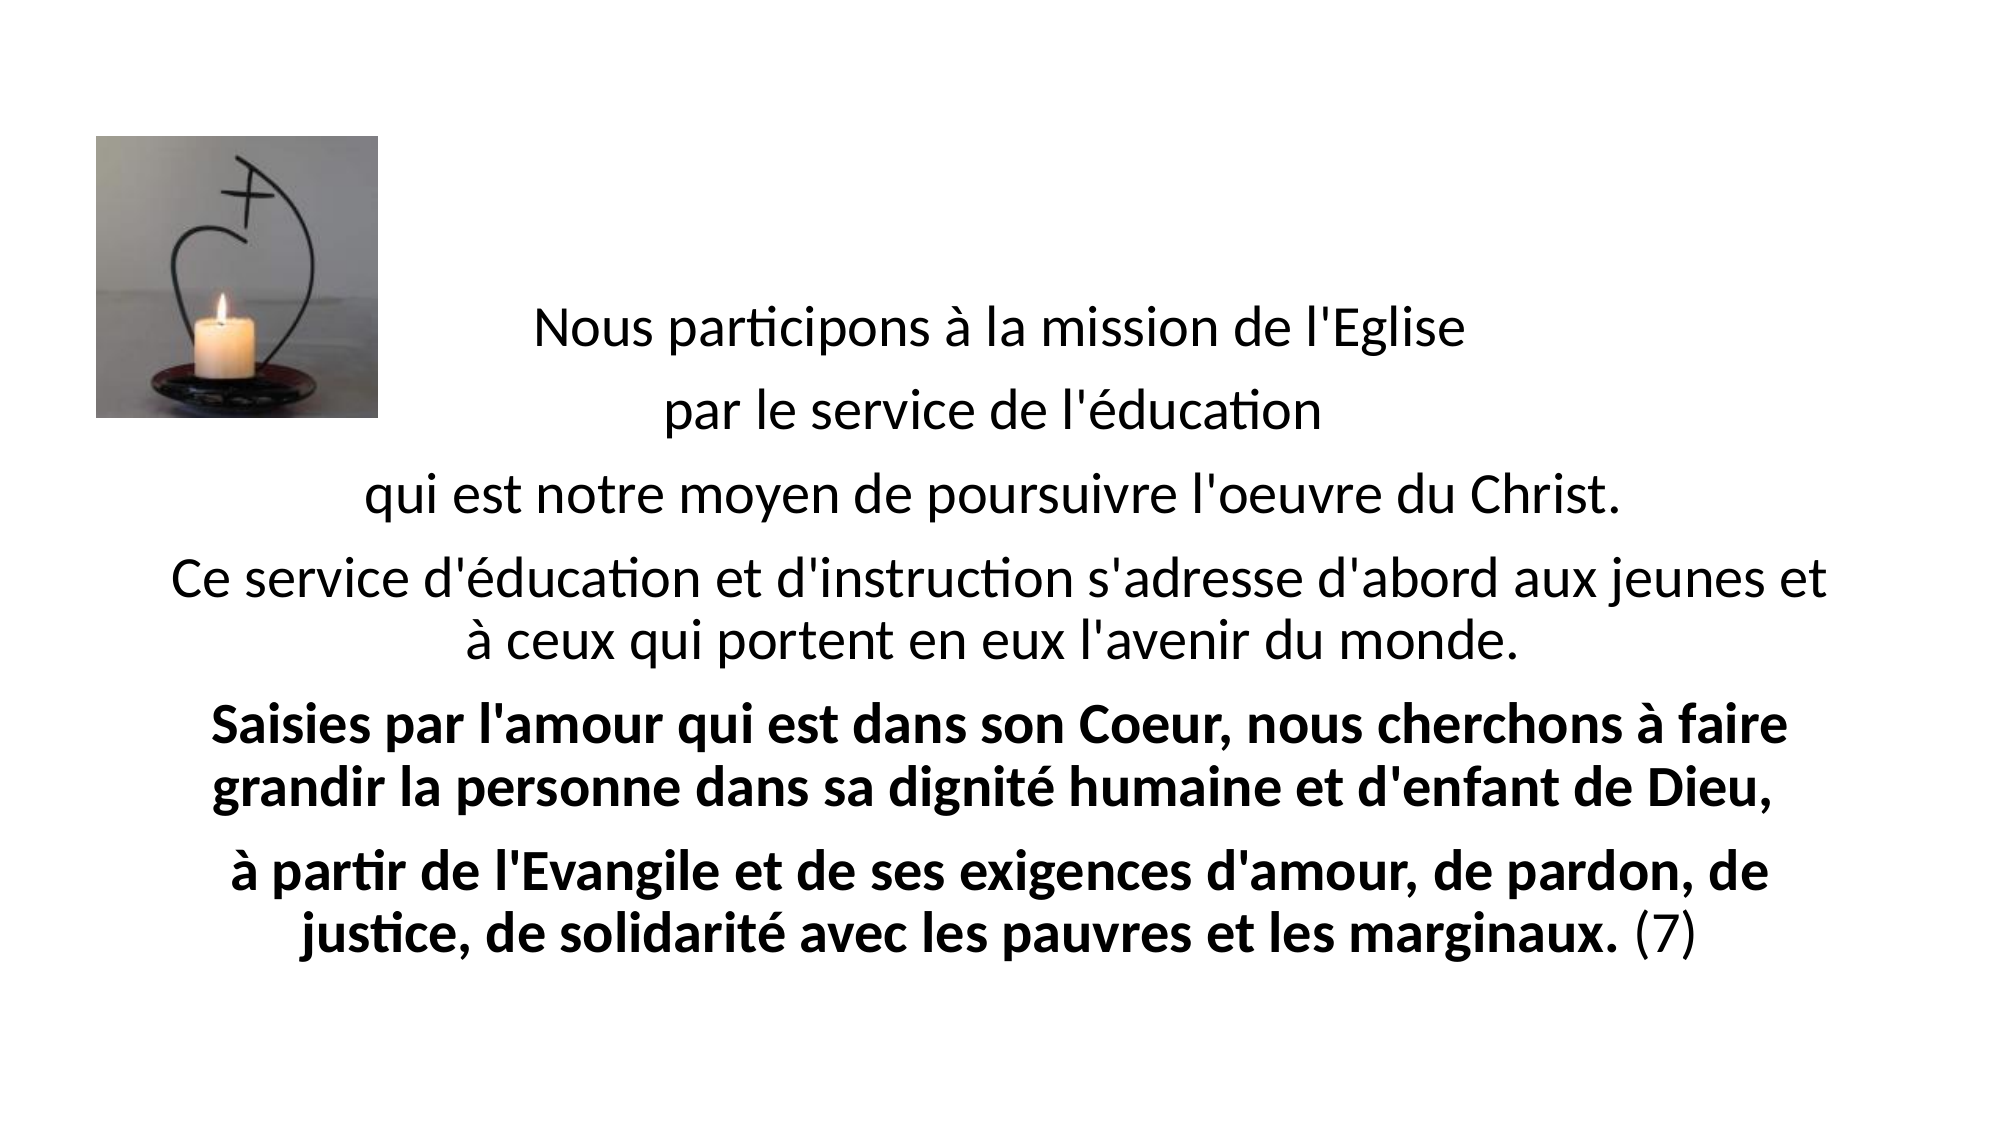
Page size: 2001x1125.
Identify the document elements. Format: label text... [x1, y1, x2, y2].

picture [96, 136, 378, 418]
list Nous participons à la mission de l'Eglise par le service de l'éducation qui est notre moyen de poursuivre l'oeuvre du Christ. Ce service d'éducation et d'instruction s'adresse d'abord aux jeunes et à ceux qui portent en eux l'avenir du monde. Saisies par l'amour qui est dans son Coeur, nous cherchons à faire grandir la personne dans sa dignité humaine et d'enfant de Dieu, à partir de l'Evangile et de ses exigences d'amour, de pardon, de justice, de solidarité avec les pauvres et les marginaux. (7) [137, 113, 1863, 1074]
